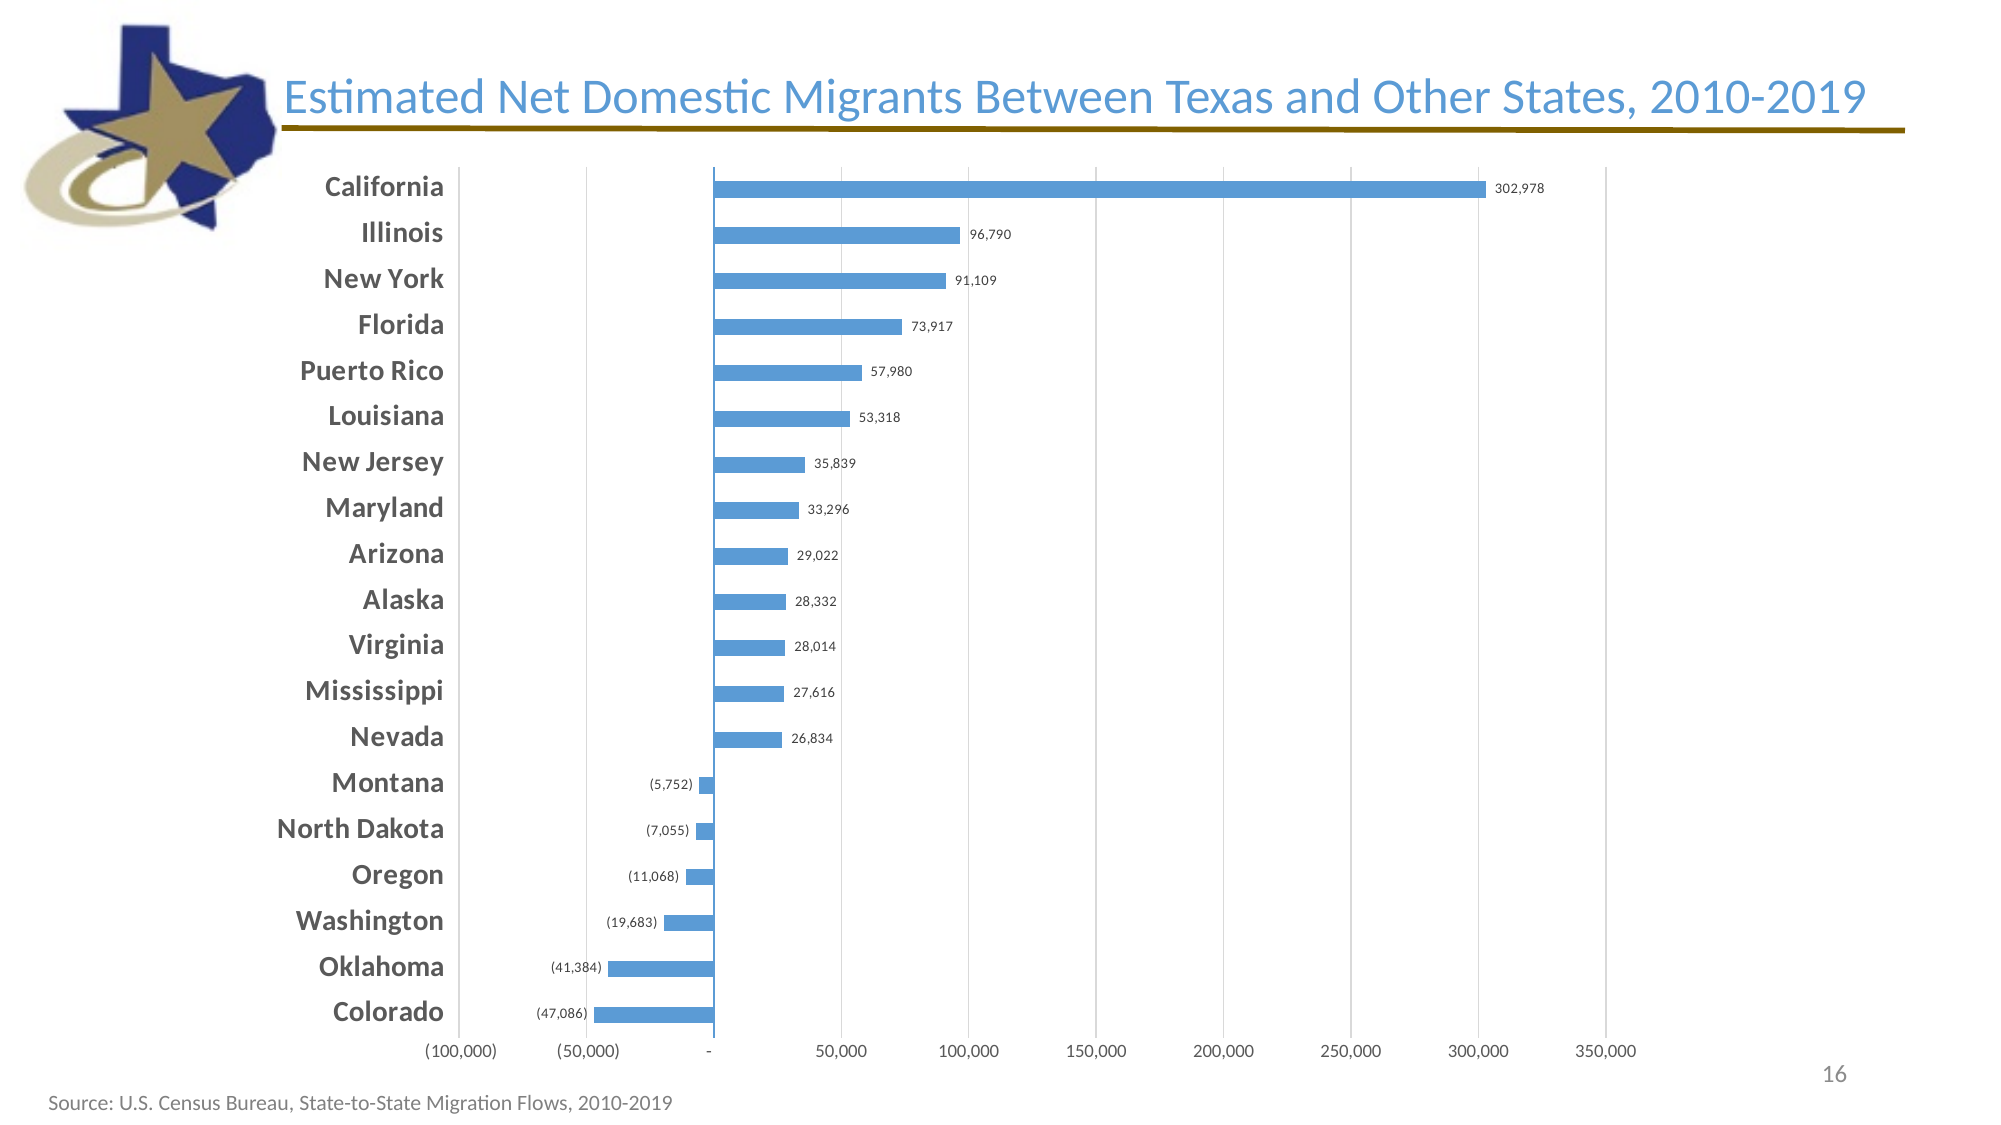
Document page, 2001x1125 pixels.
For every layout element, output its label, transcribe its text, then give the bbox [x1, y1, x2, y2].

text_box Source: U.S. Census Bureau, State-to-State Migration Flows, 2010-2019 [33, 1081, 1034, 1122]
text_box Estimated Net Domestic Migrants Between Texas and Other States, 2010-2019 [268, 62, 1895, 137]
picture [20, 0, 282, 261]
slide_number 16 [1412, 1042, 1863, 1103]
chart [248, 148, 1670, 1082]
